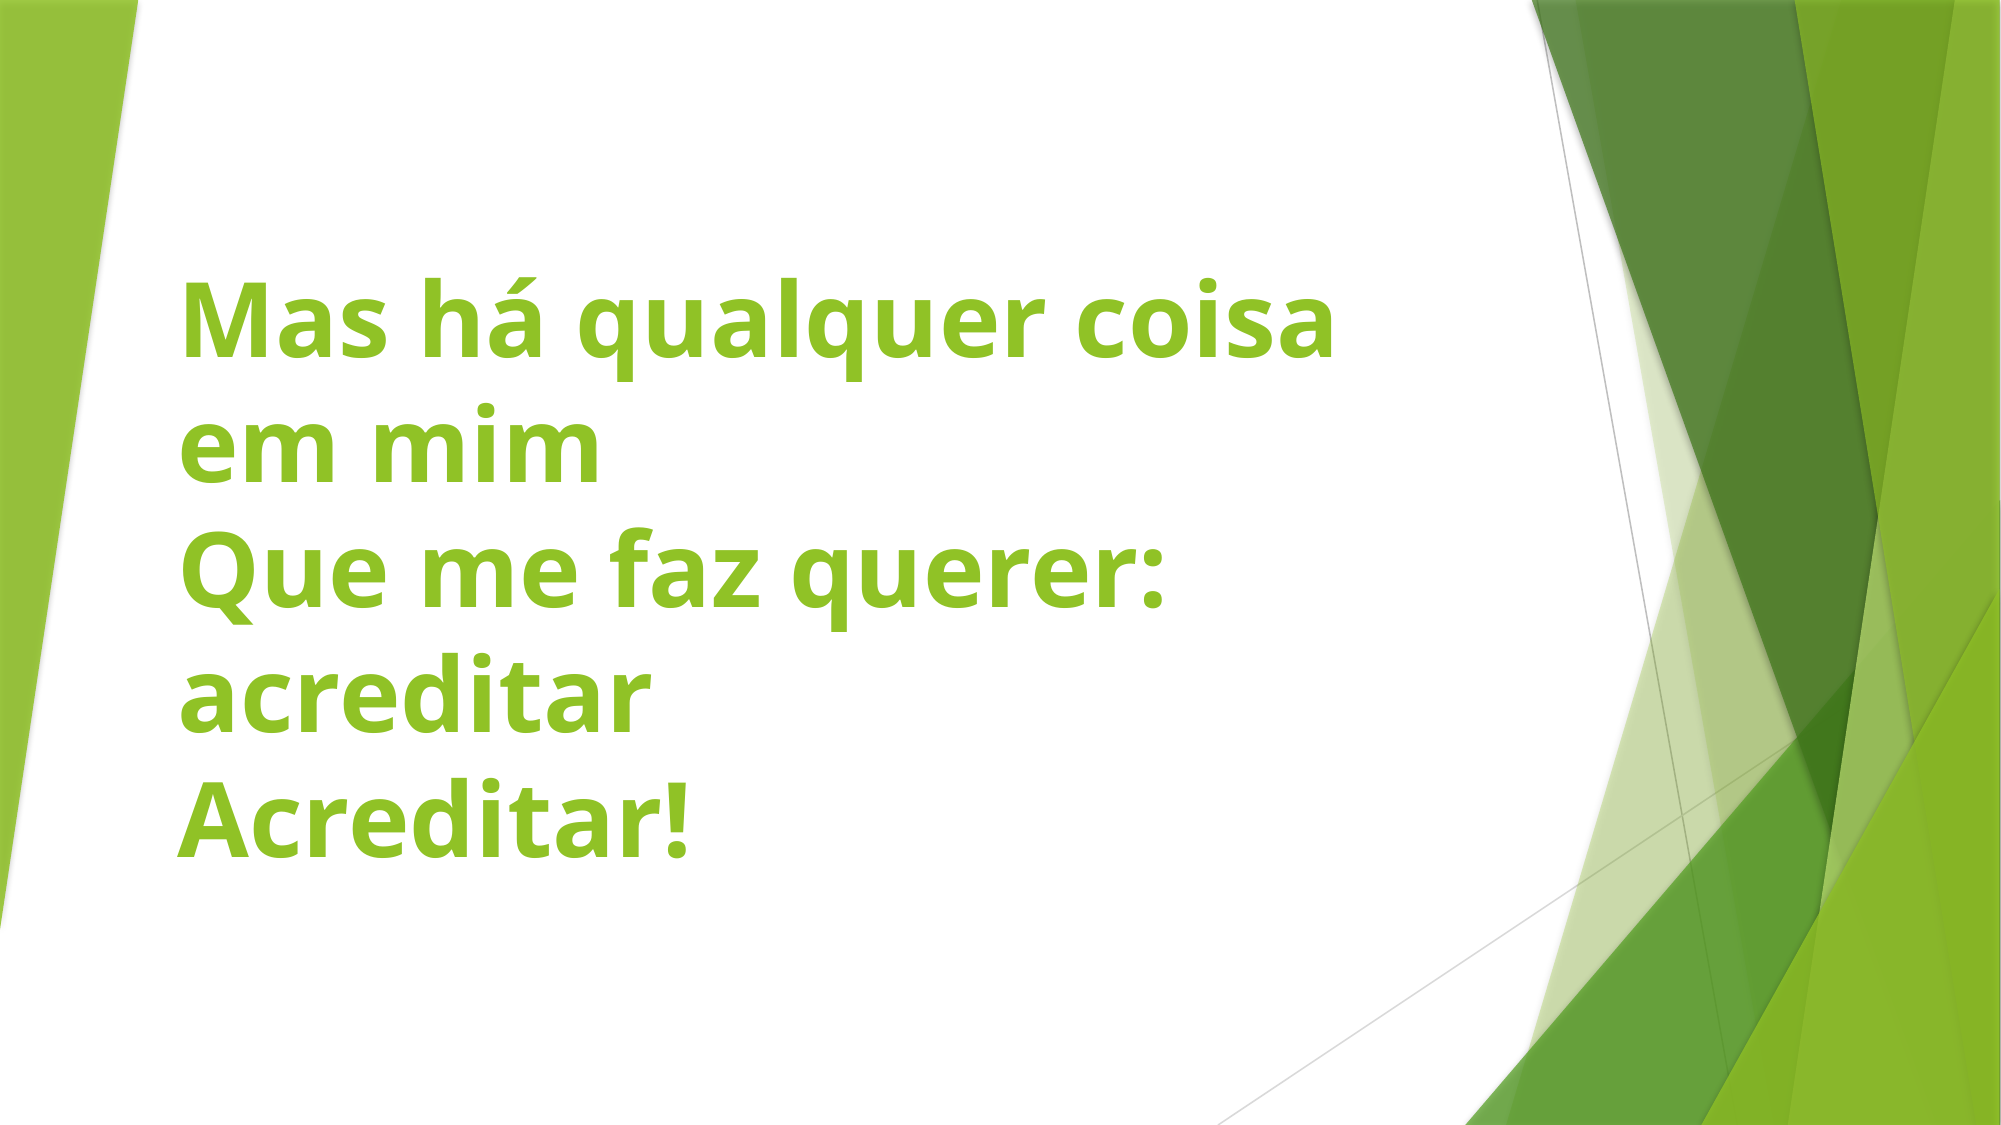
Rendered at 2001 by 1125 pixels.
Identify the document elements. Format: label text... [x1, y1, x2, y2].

title Mas há qualquer coisa em mim Que me faz querer: acreditar Acreditar! [162, 238, 1686, 887]
